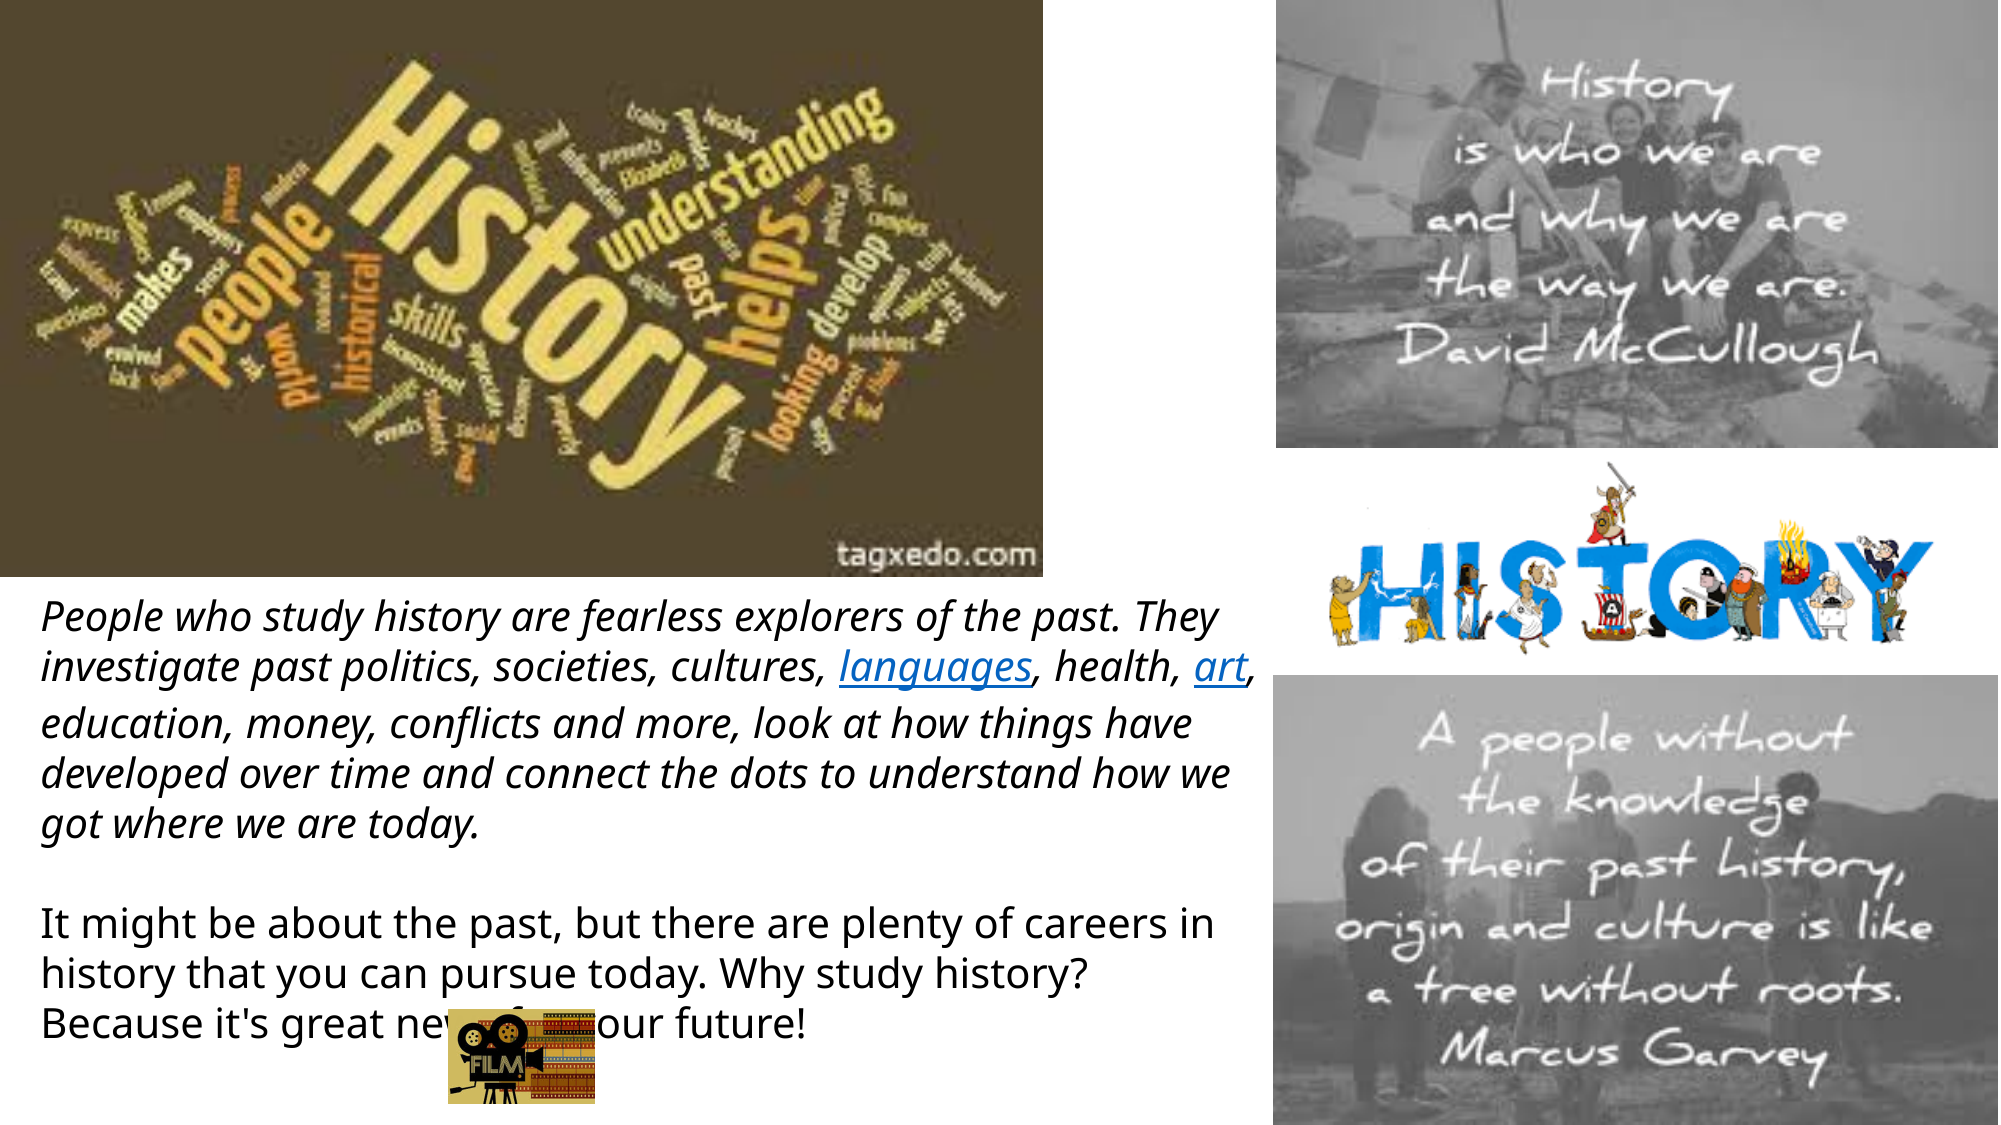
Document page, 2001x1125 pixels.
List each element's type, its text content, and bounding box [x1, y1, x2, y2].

text_box People who study history are fearless explorers of the past. They investigate past politics, societies, cultures, languages, health, art, education, money, conflicts and more, look at how things have developed over time and connect the dots to understand how we got where we are today. It might be about the past, but there are plenty of careers in history that you can pursue today. Why study history? Because it's great news for your future! [25, 582, 1277, 1100]
picture [448, 1009, 595, 1104]
picture [1273, 675, 1998, 1125]
picture [1276, 0, 1998, 448]
picture [1322, 459, 1949, 657]
picture [0, 0, 1043, 577]
